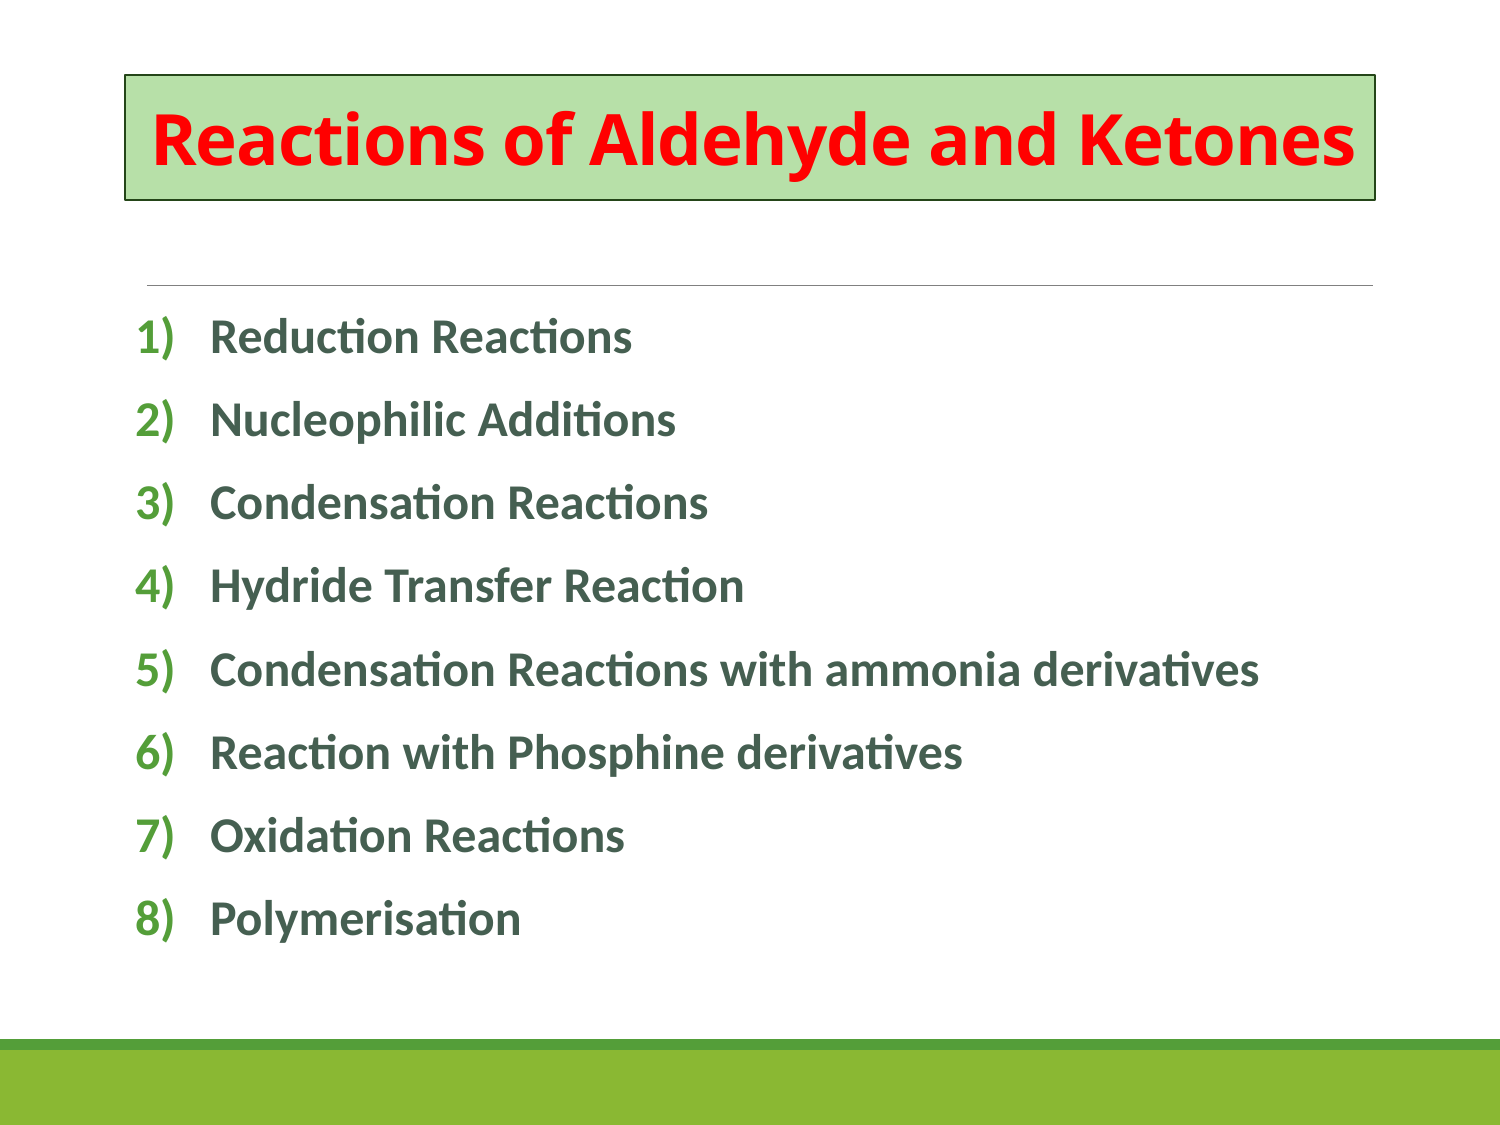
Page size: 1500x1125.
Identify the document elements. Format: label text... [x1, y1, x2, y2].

list Reduction Reactions Nucleophilic Additions Condensation Reactions Hydride Transfer Reaction Condensation Reactions with ammonia derivatives Reaction with Phosphine derivatives Oxidation Reactions Polymerisation [135, 302, 1438, 963]
text_box [124, 74, 1376, 201]
title Reactions of Aldehyde and Ketones [135, 47, 1373, 188]
